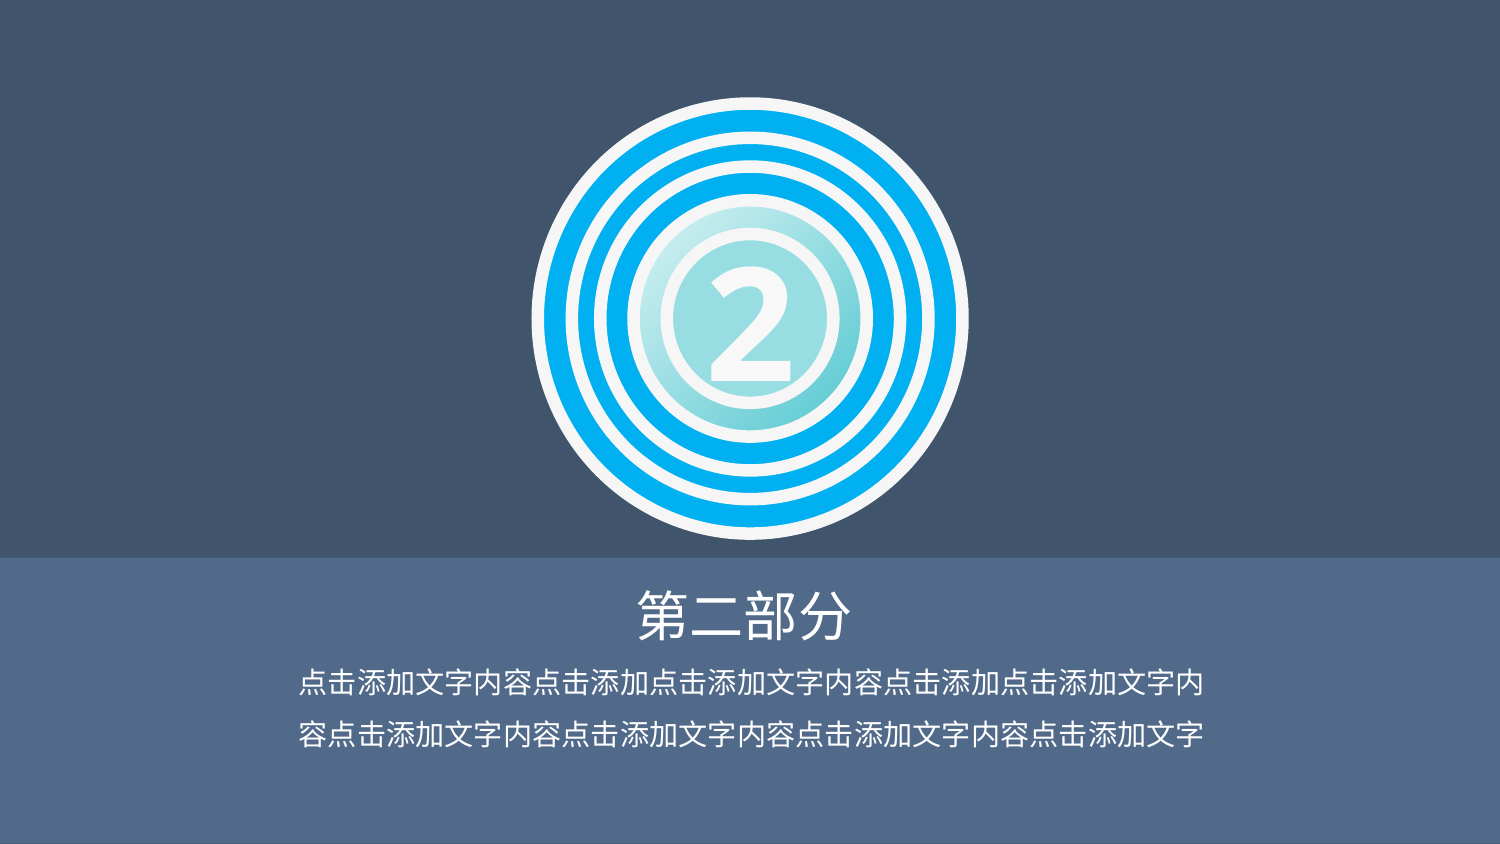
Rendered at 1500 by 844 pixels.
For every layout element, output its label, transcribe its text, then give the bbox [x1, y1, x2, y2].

text_box [0, 557, 1500, 844]
text_box [633, 200, 867, 437]
text_box 2 [666, 233, 834, 403]
text_box 点击添加文字内容点击添加点击添加文字内容点击添加点击添加文字内容点击添加文字内容点击添加文字内容点击添加文字内容点击添加文字 [284, 639, 1244, 759]
text_box 第二部分 [621, 575, 867, 639]
text_box [537, 103, 963, 534]
text_box [600, 166, 901, 471]
text_box [571, 137, 929, 500]
